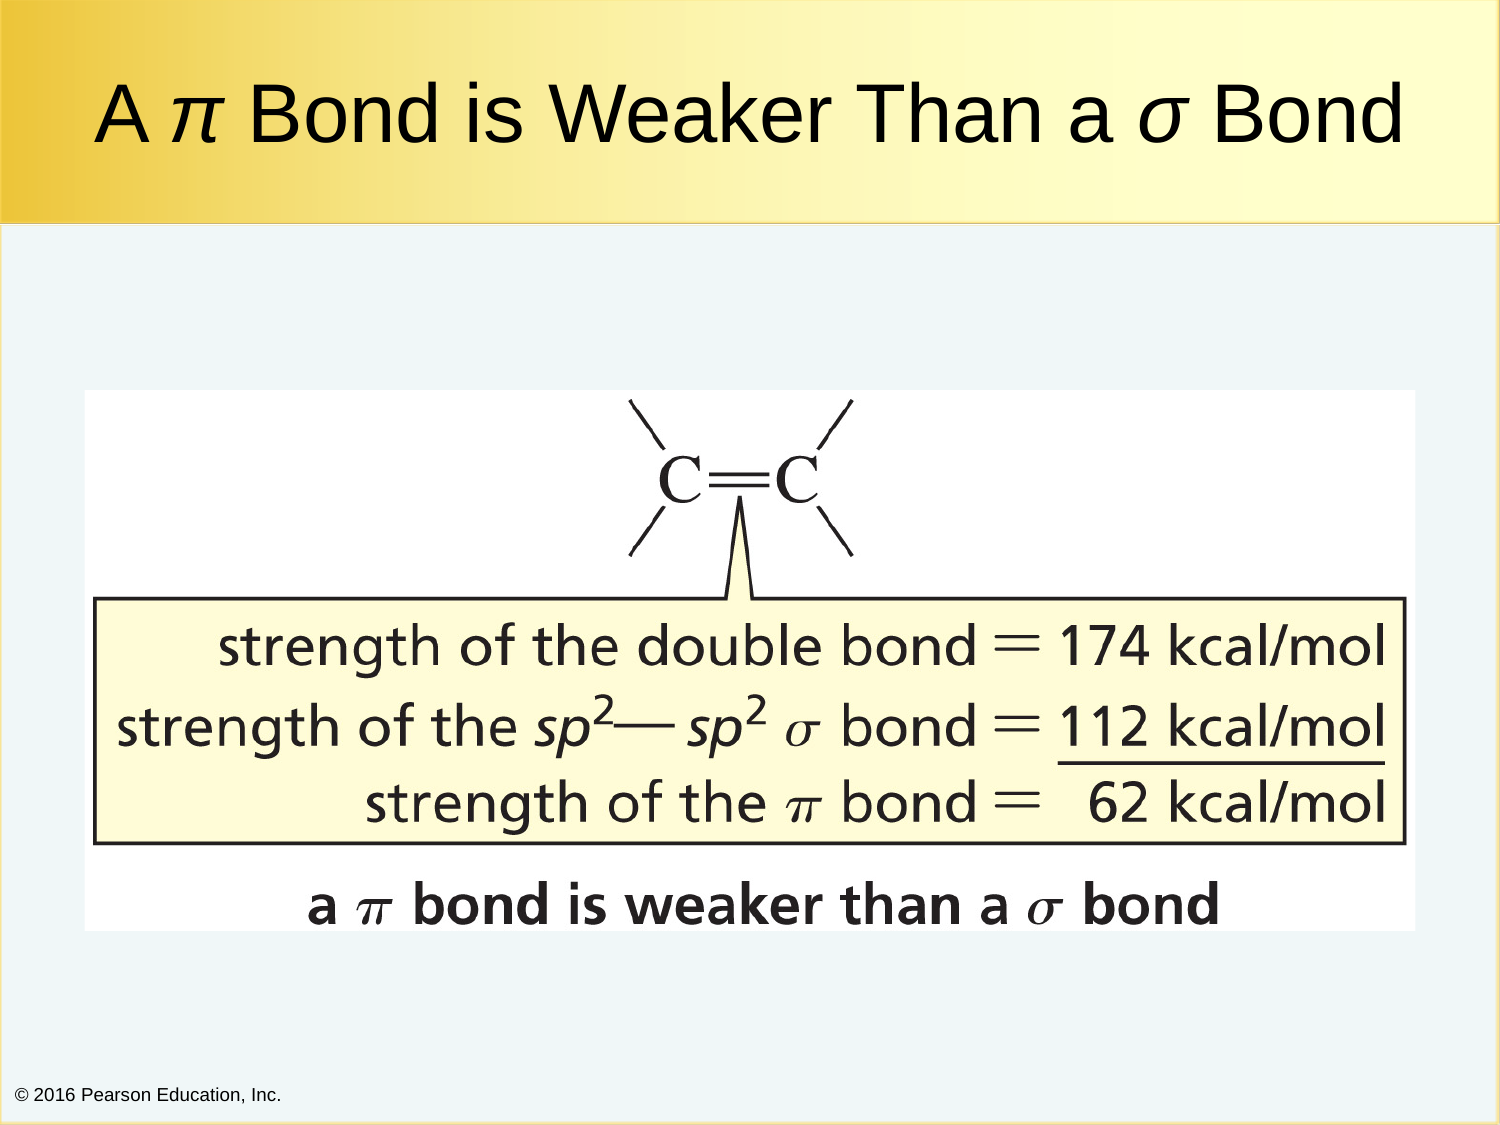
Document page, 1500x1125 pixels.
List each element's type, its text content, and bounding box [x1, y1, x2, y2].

text_box A π Bond is Weaker Than a σ Bond [0, 51, 1500, 167]
picture [84, 389, 1416, 932]
